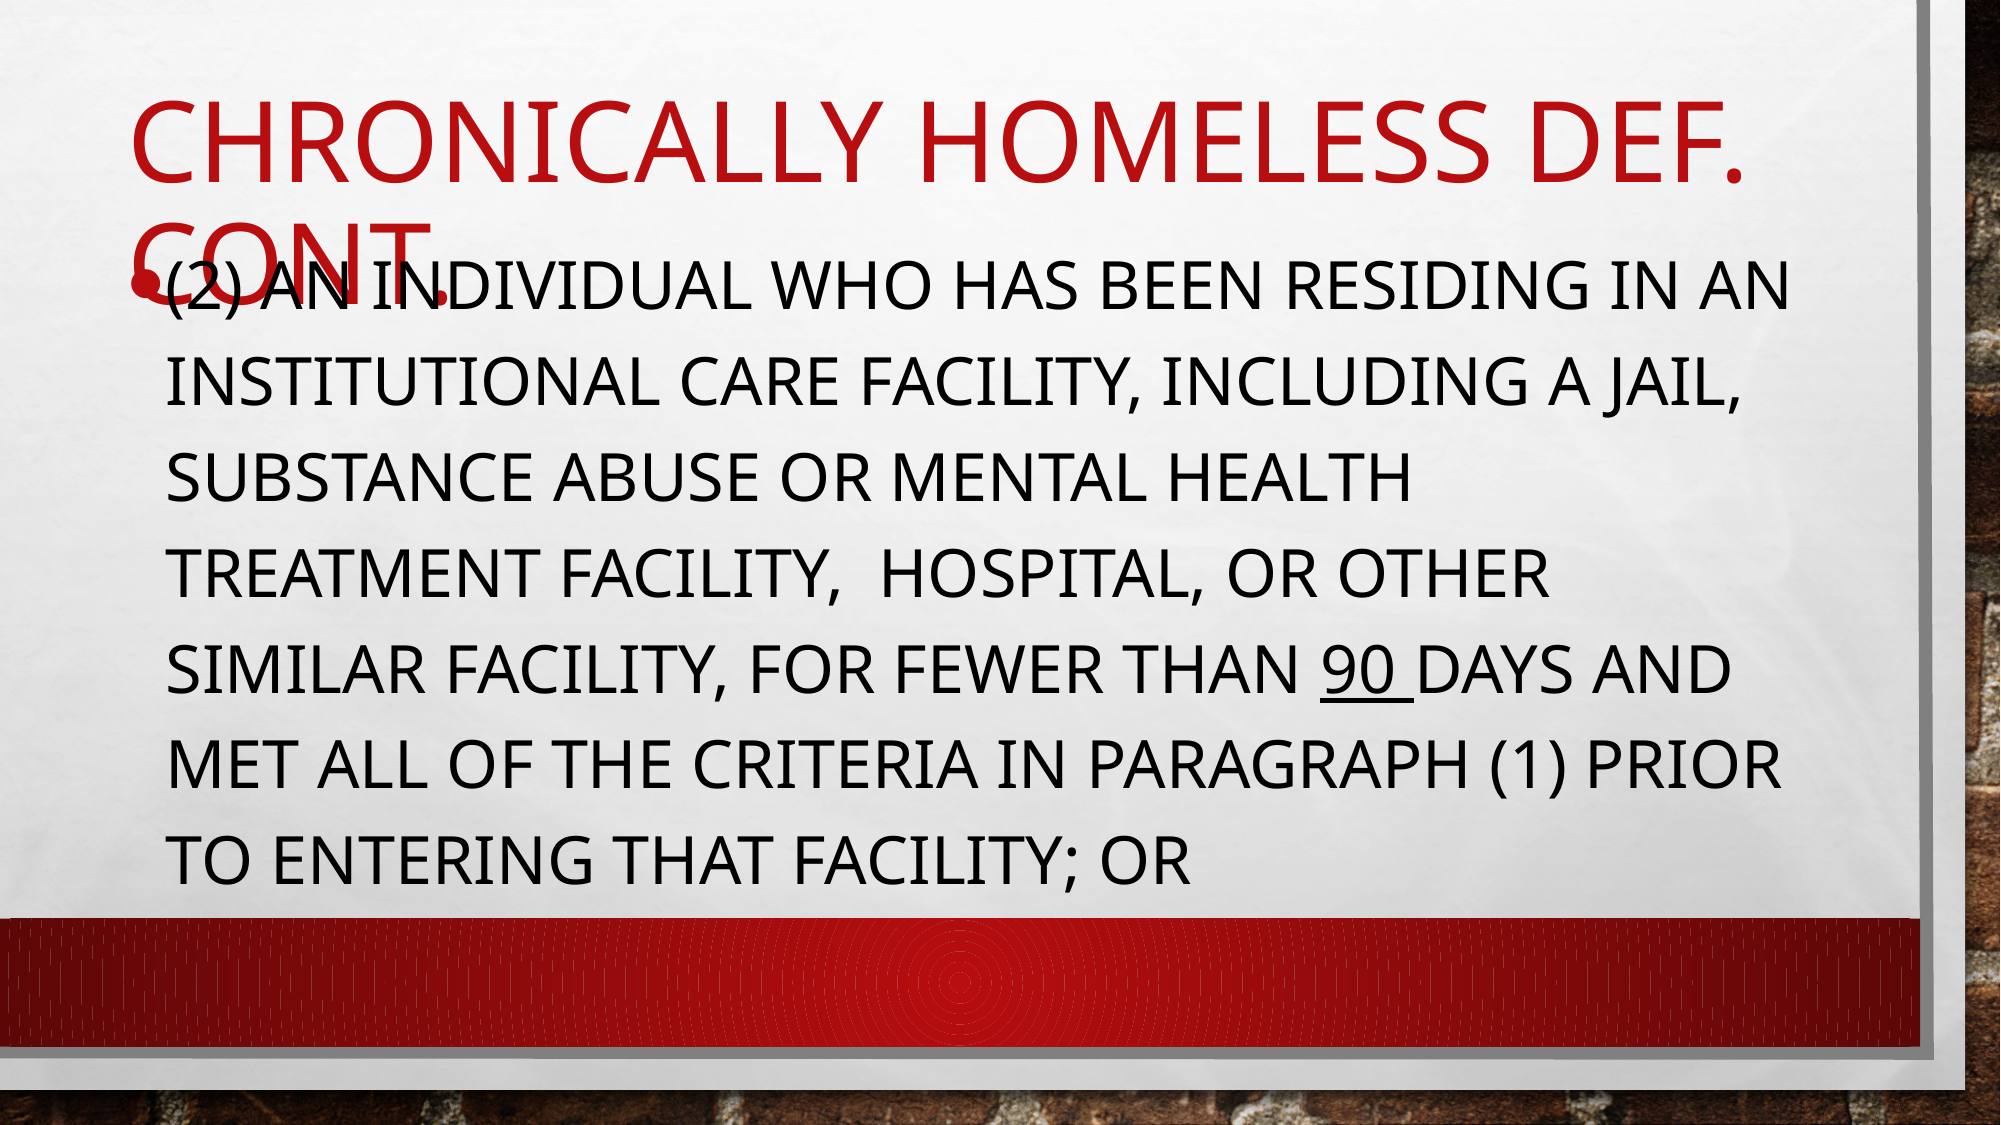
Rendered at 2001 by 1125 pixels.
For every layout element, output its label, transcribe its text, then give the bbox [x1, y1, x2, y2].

list (2) An individual who has been residing in an institutional care facility, including a jail, substance abuse or mental health treatment facility, hospital, or other similar facility, for fewer than 90 days and met all of the criteria in paragraph (1) prior to entering that facility; or [112, 290, 1818, 835]
title Chronically homeless def. cont. [112, 112, 1818, 290]
picture [0, 0, 2000, 1125]
